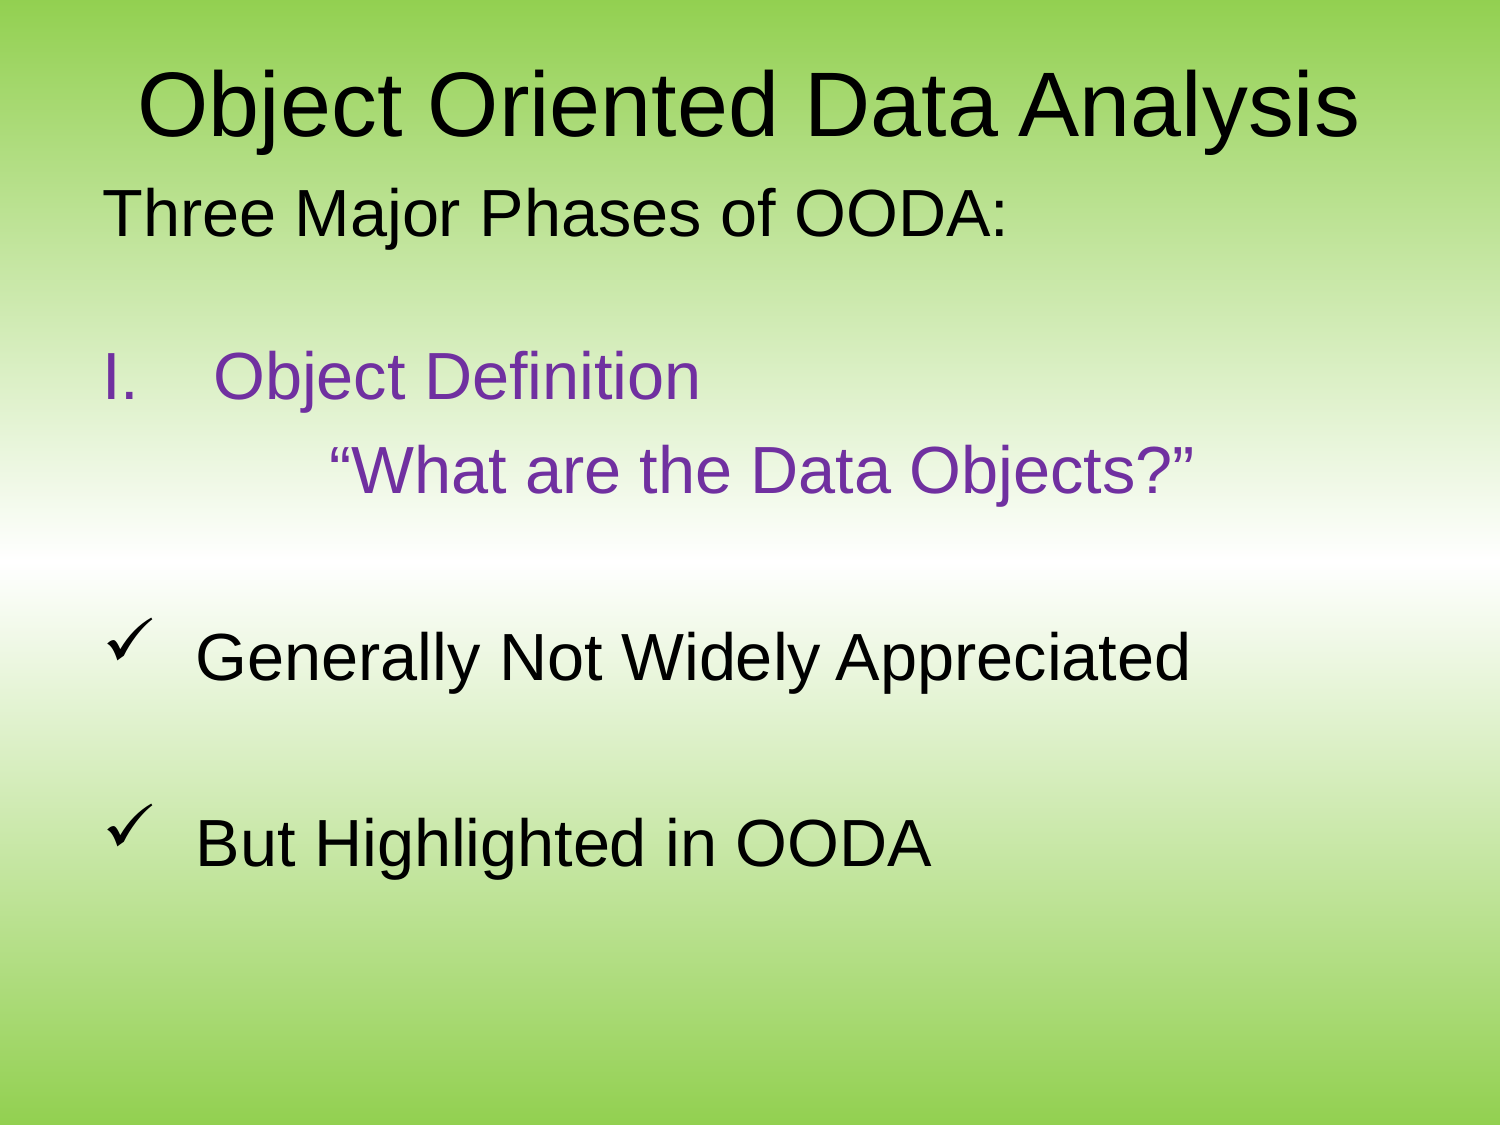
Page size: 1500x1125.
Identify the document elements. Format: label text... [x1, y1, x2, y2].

list Three Major Phases of OODA: I. Object Definition “What are the Data Objects?” Generally Not Widely Appreciated But Highlighted in OODA [87, 162, 1438, 1088]
title Object Oriented Data Analysis [75, 24, 1425, 175]
